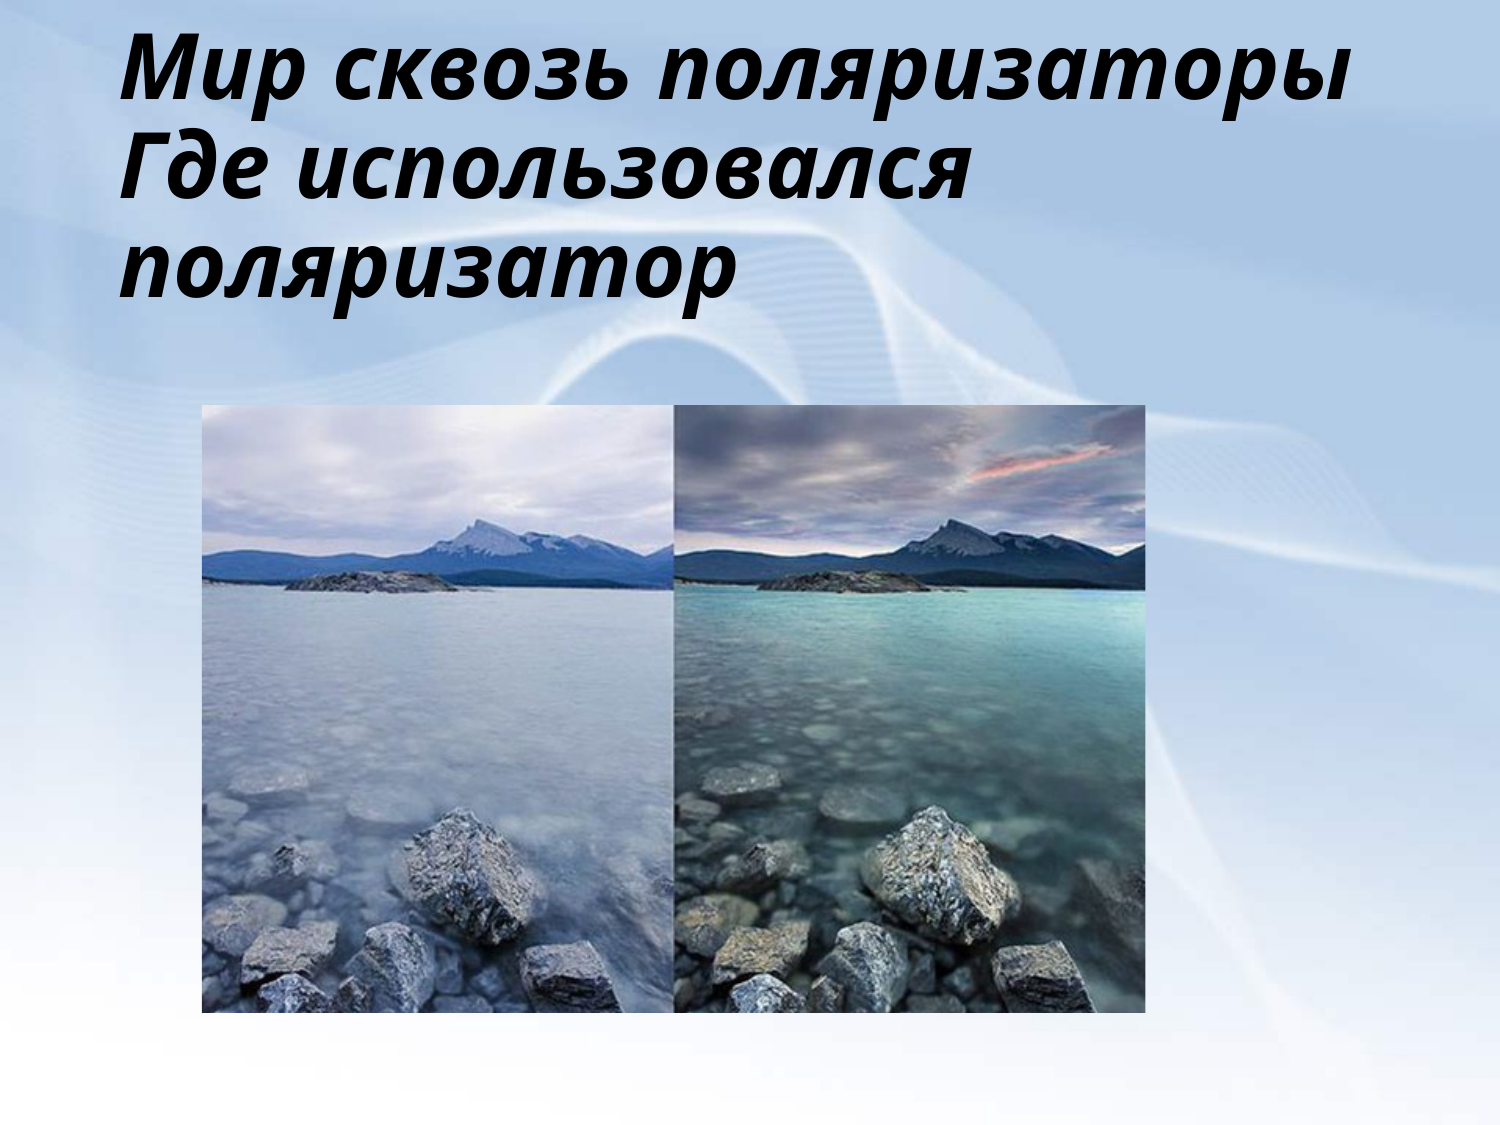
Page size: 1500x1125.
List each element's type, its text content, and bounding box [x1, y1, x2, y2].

title Мир сквозь поляризаторы Где использовался поляризатор [103, 59, 1397, 278]
picture [0, 0, 1500, 1125]
